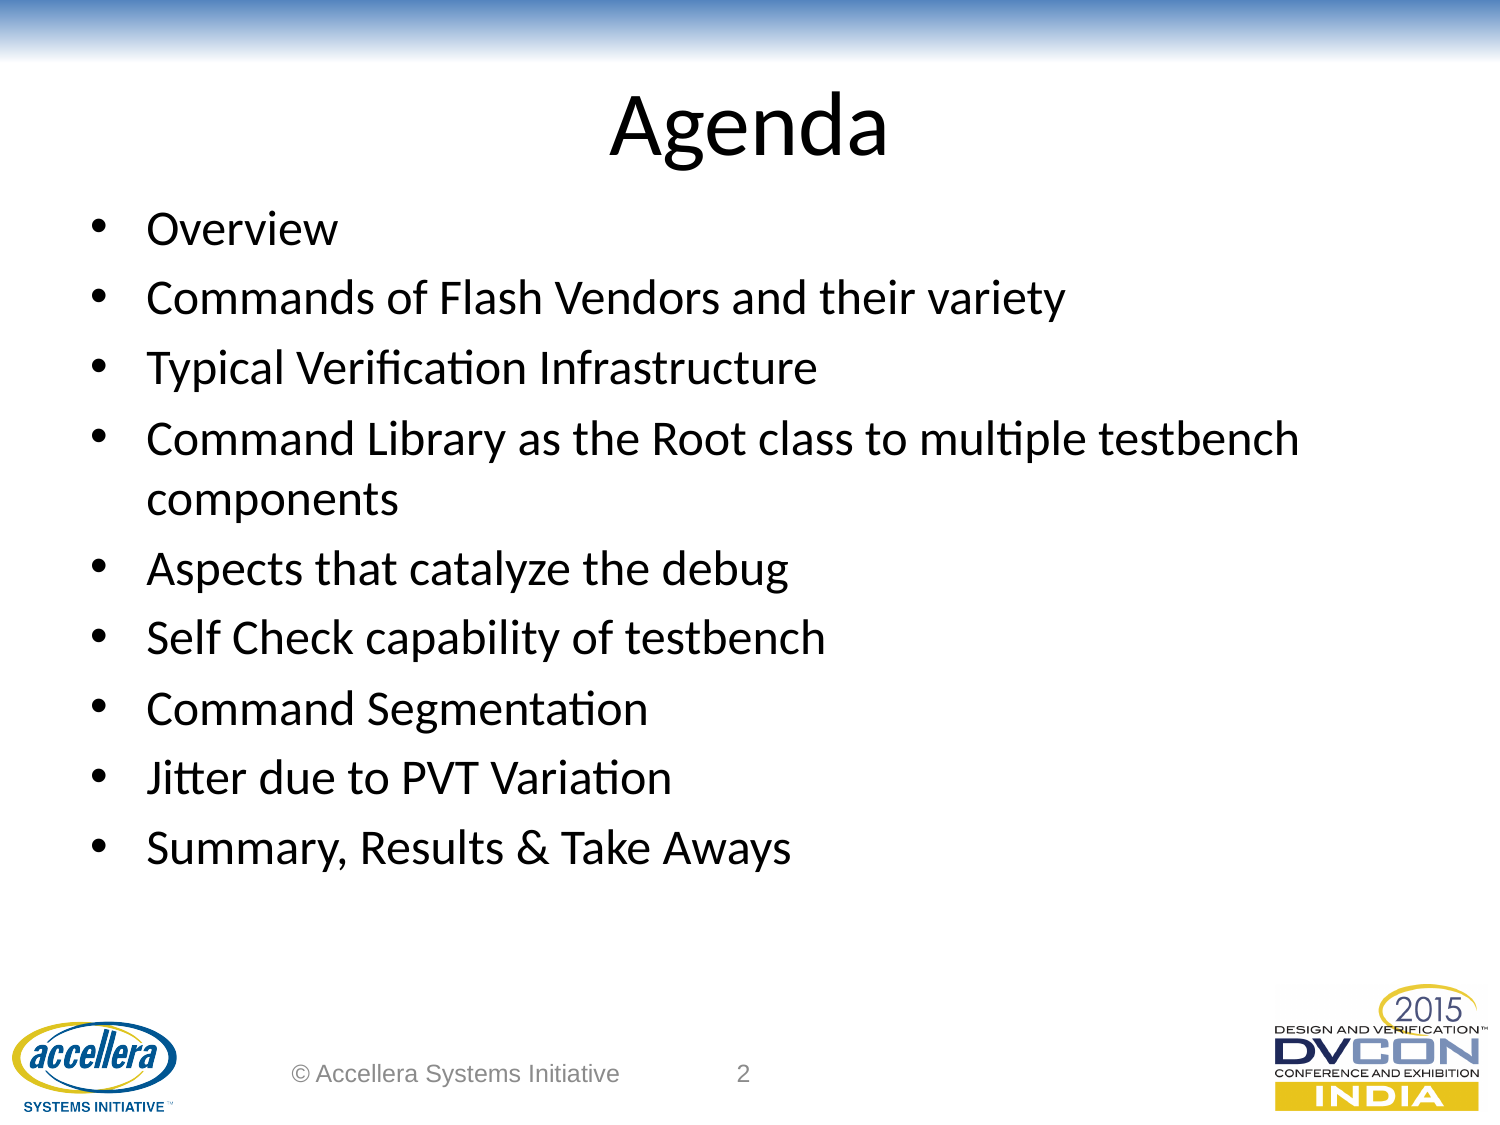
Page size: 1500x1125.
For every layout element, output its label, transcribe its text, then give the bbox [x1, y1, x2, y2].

picture [1275, 984, 1488, 1112]
title Agenda [75, 24, 1425, 187]
footer © Accellera Systems Initiative [275, 1042, 600, 1103]
list Overview Commands of Flash Vendors and their variety Typical Verification Infrastructure Command Library as the Root class to multiple testbench components Aspects that catalyze the debug Self Check capability of testbench Command Segmentation Jitter due to PVT Variation Summary, Results & Take Aways [75, 187, 1425, 925]
slide_number 2 [600, 1042, 888, 1103]
picture [12, 1021, 177, 1112]
